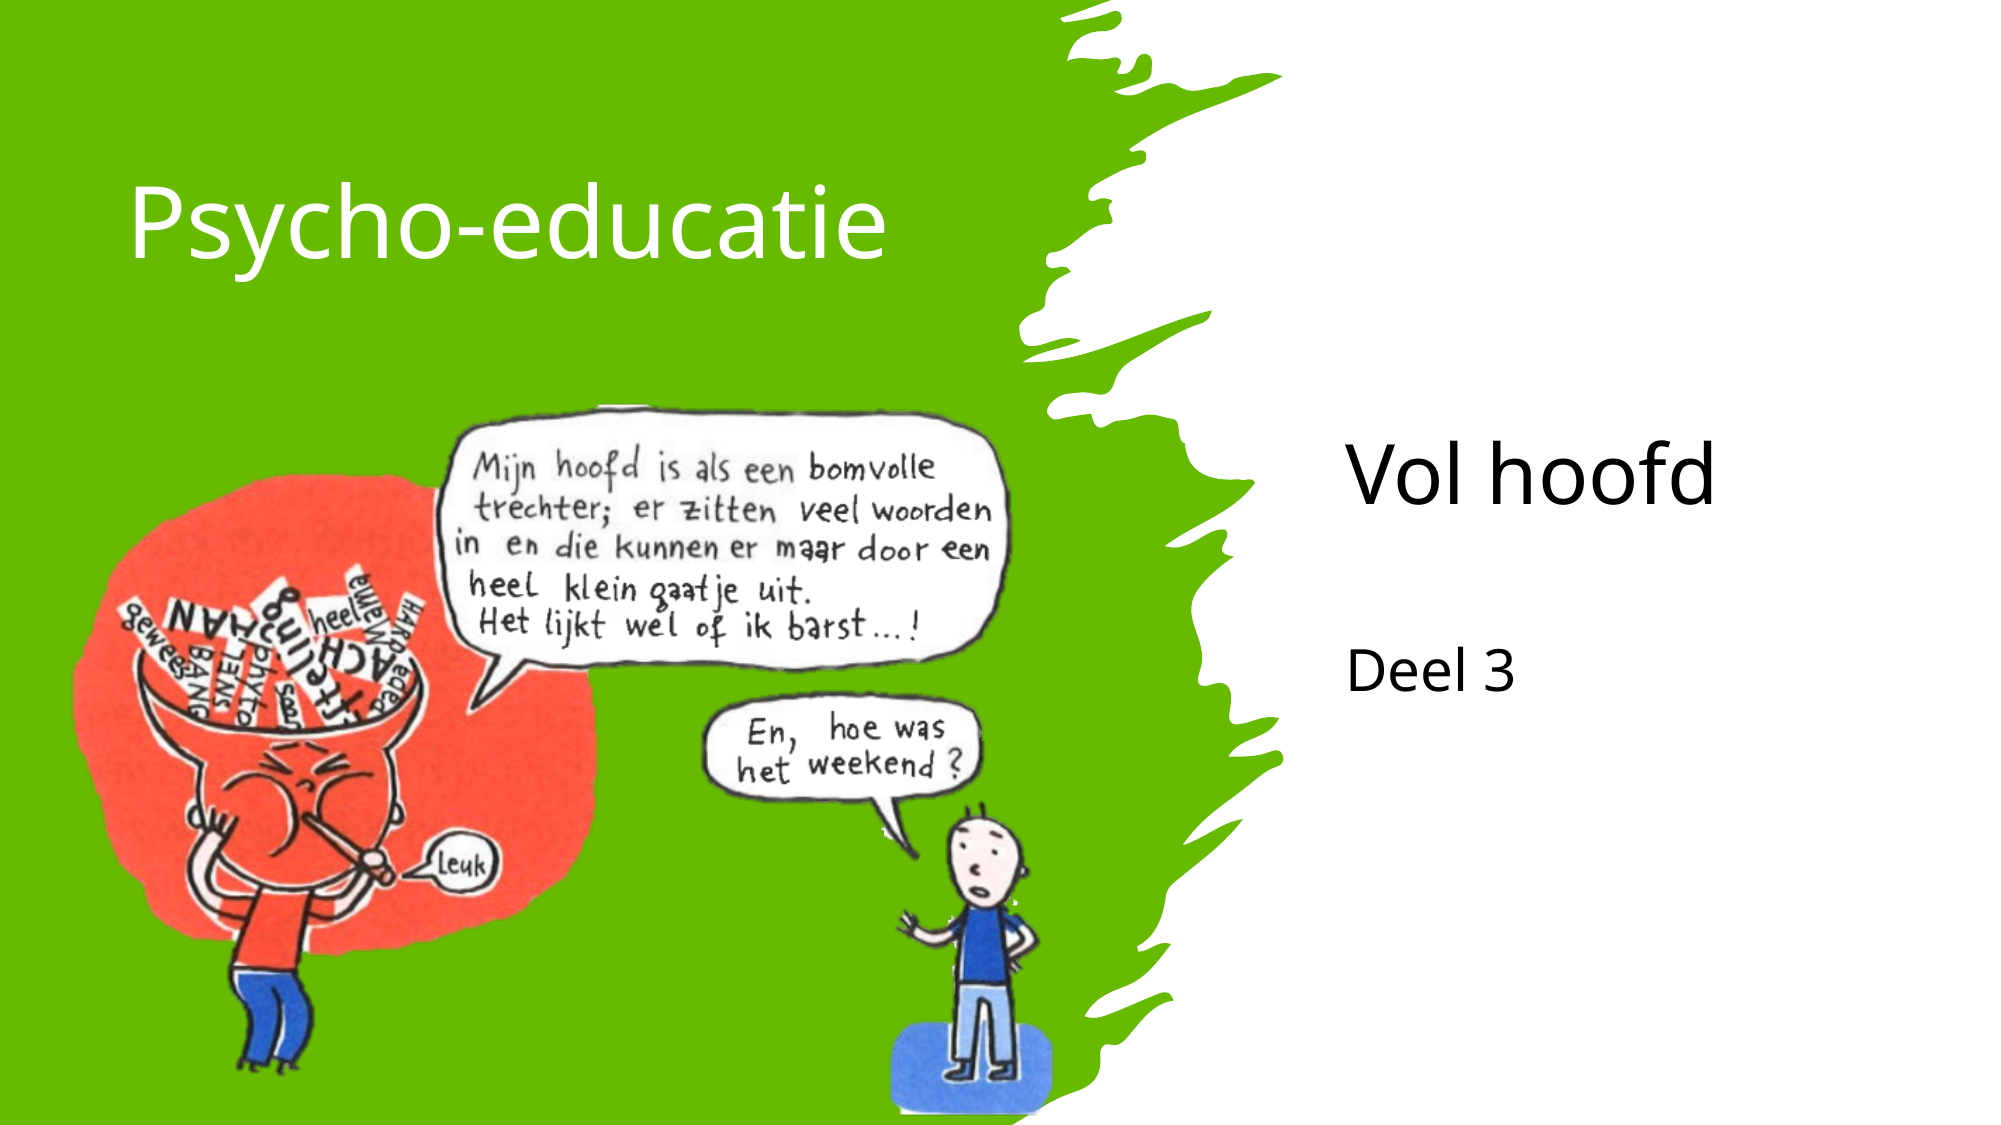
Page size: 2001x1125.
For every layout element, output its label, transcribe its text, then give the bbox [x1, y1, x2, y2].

subtitle Vol hoofd Deel 3 [1330, 274, 1889, 851]
picture [30, 372, 1182, 1125]
title Psycho-educatie [111, 89, 1101, 348]
